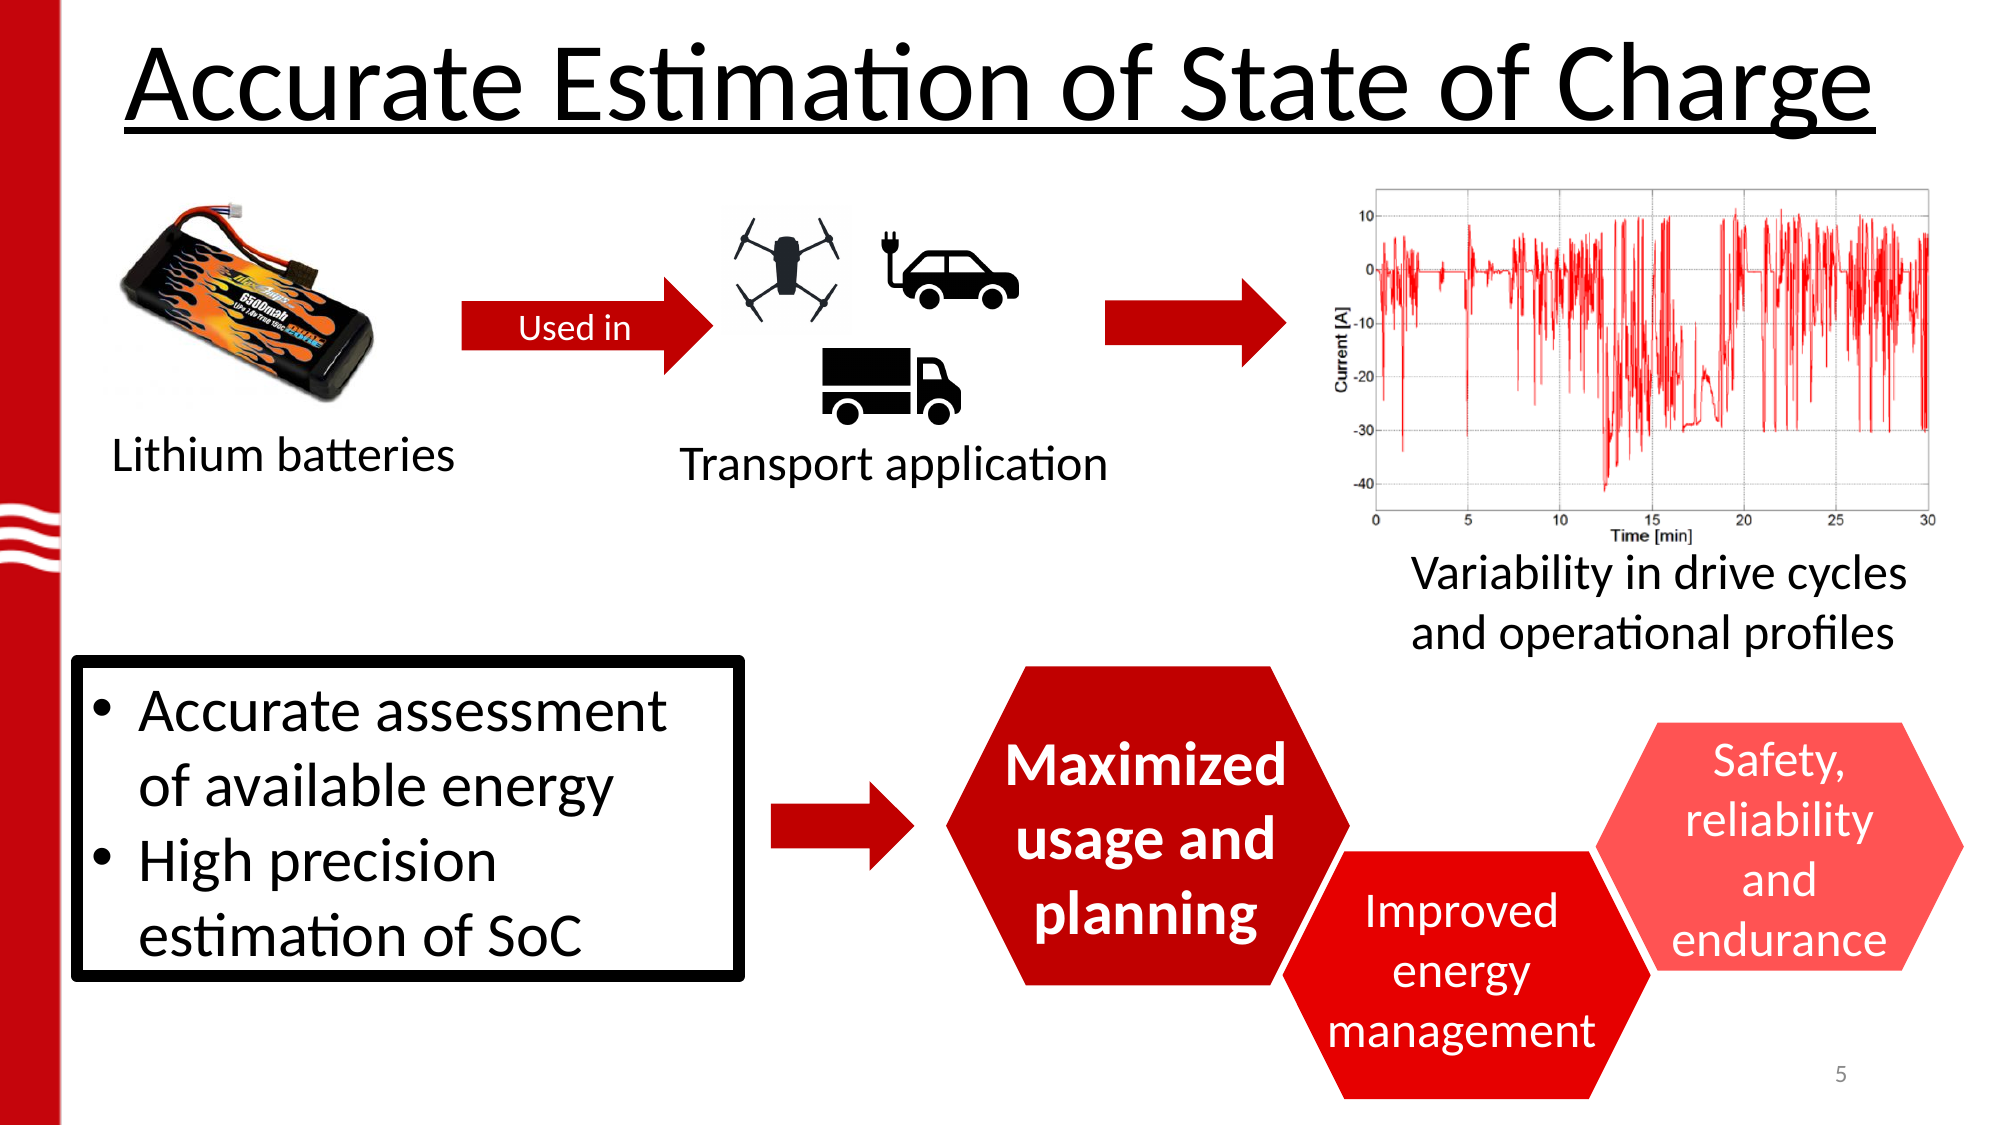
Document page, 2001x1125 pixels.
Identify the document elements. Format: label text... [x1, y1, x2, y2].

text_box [946, 666, 1964, 1100]
text_box Lithium batteries [80, 414, 498, 490]
text_box Accurate Estimation of State of Charge [0, 0, 2000, 150]
text_box [769, 778, 916, 874]
text_box Transport application [664, 422, 1128, 498]
text_box Variability in drive cycles and operational profiles [1396, 557, 1946, 666]
text_box Accurate assessment of available energy High precision estimation of SoC [77, 661, 740, 977]
text_box Used in [460, 274, 715, 378]
text_box [1104, 275, 1289, 371]
picture [0, 0, 2001, 1125]
text_box Maximized usage and planning [941, 715, 946, 955]
